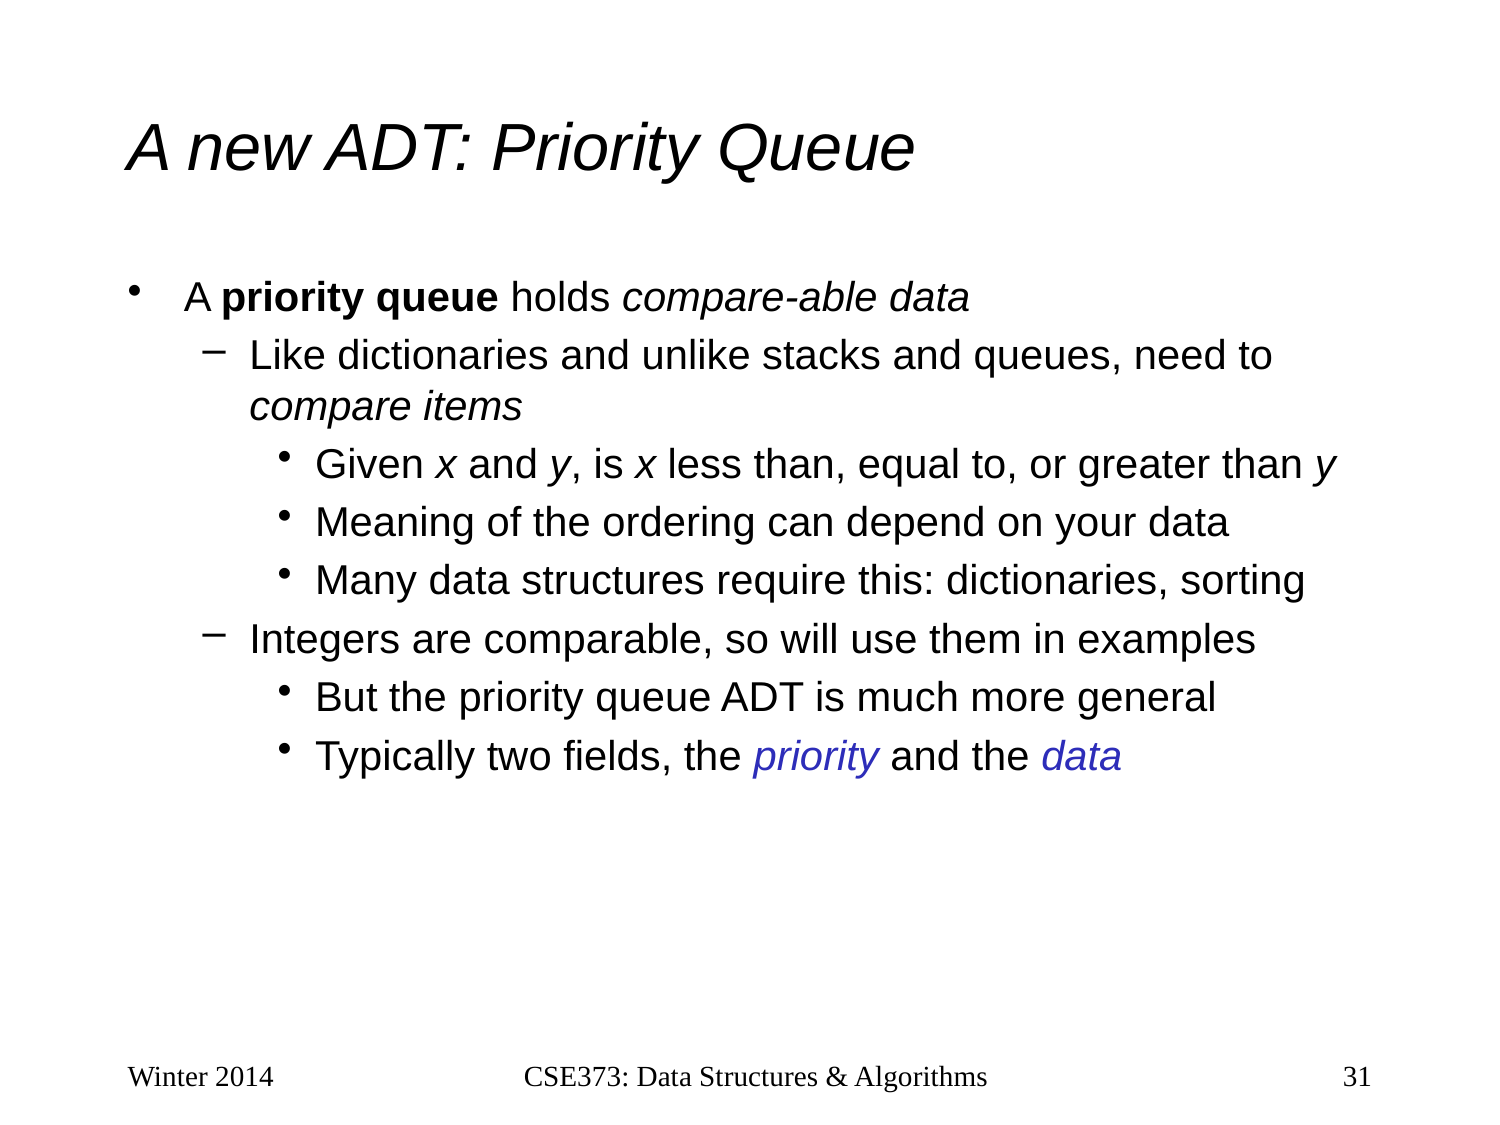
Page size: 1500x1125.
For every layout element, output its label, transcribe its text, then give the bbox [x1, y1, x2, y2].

title A new ADT: Priority Queue [112, 49, 1388, 238]
slide_number 31 [1074, 1049, 1388, 1125]
slide_number Winter 2014 [112, 1049, 426, 1125]
footer CSE373: Data Structures & Algorithms [474, 1049, 1038, 1125]
list A priority queue holds compare-able data Like dictionaries and unlike stacks and queues, need to compare items Given x and y, is x less than, equal to, or greater than y Meaning of the ordering can depend on your data Many data structures require this: dictionaries, sorting Integers are comparable, so will use them in examples But the priority queue ADT is much more general Typically two fields, the priority and the data [112, 262, 1388, 1001]
